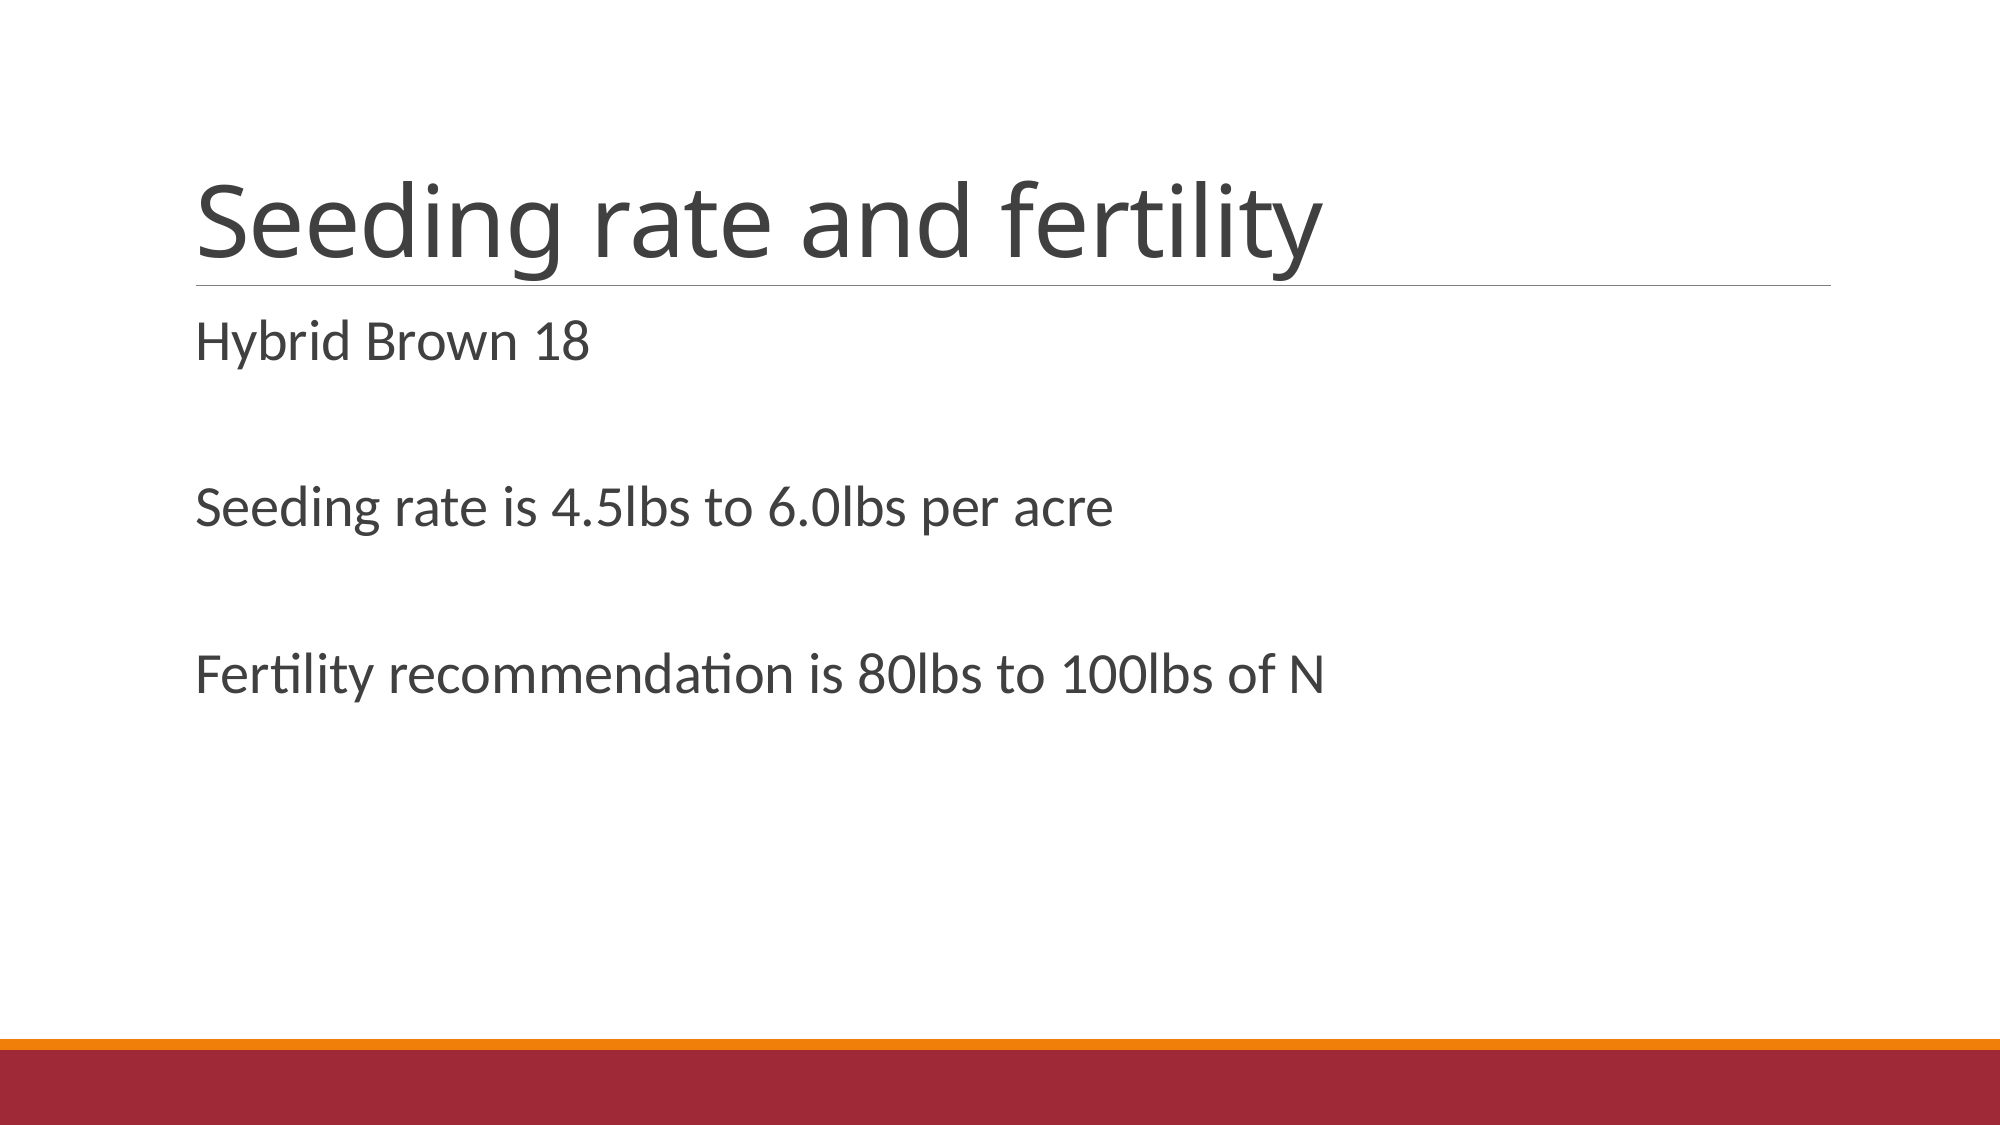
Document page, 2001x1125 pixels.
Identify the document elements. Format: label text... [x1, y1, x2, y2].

title Seeding rate and fertility [180, 47, 1830, 285]
list Hybrid Brown 18 Seeding rate is 4.5lbs to 6.0lbs per acre Fertility recommendation is 80lbs to 100lbs of N [180, 302, 1830, 963]
